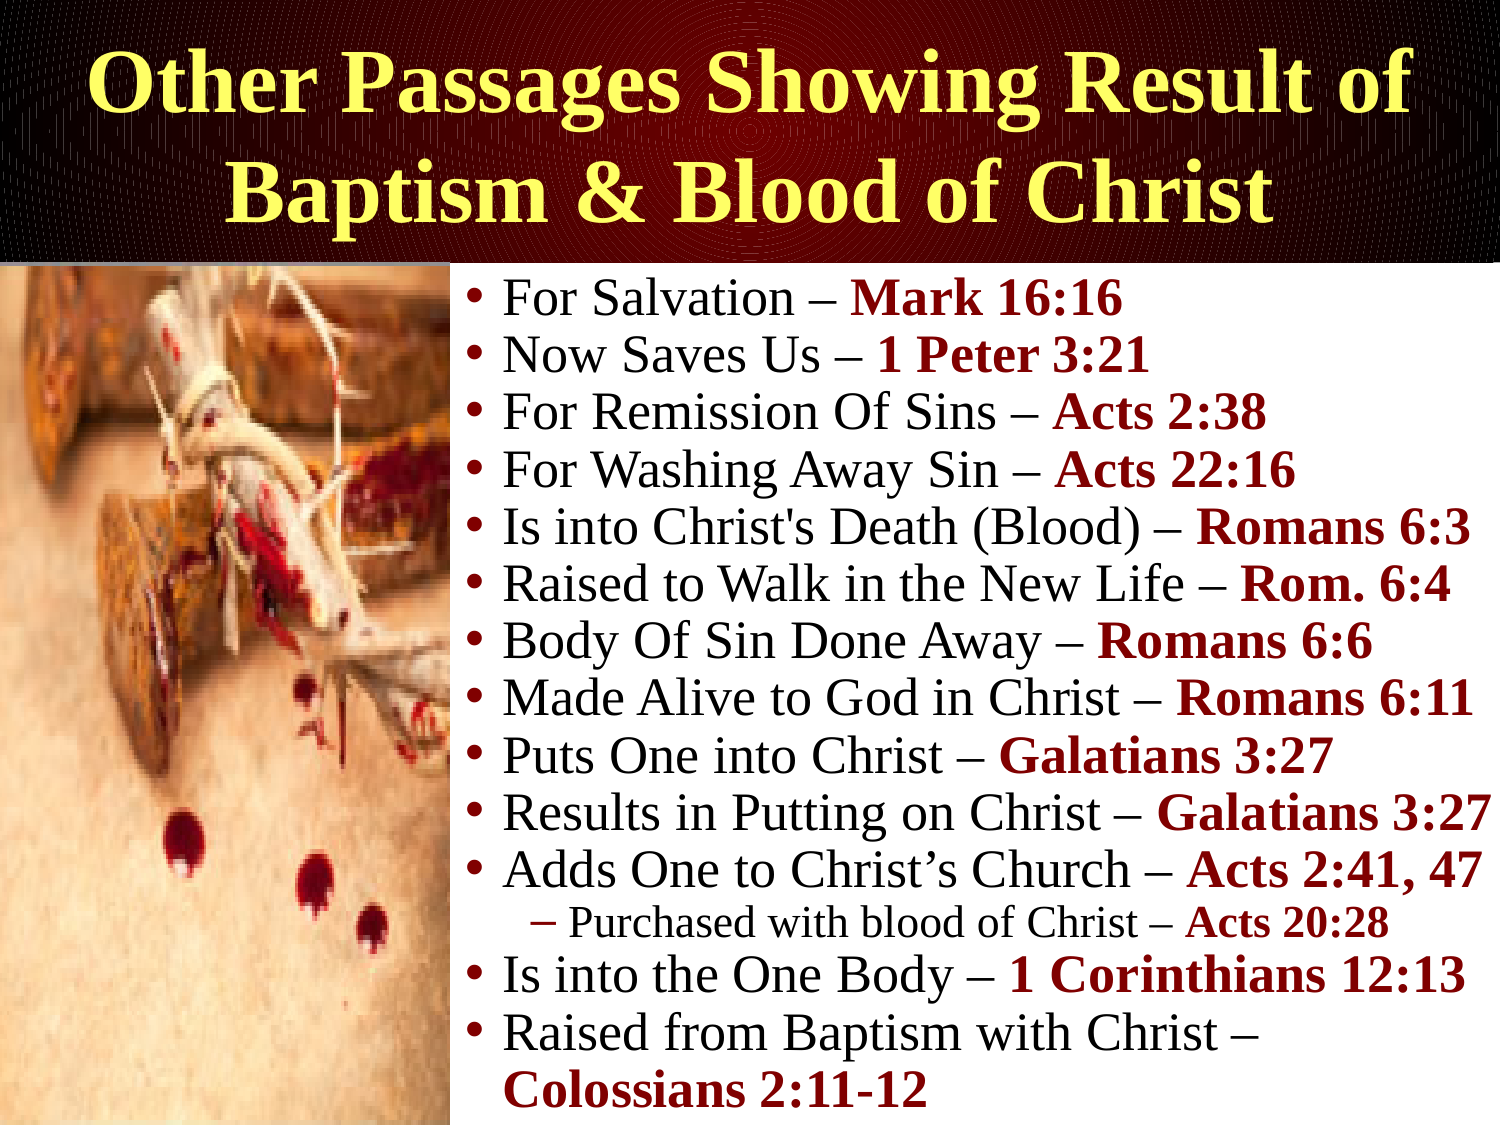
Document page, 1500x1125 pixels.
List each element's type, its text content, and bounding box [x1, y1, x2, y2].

list For Salvation – Mark 16:16 Now Saves Us – 1 Peter 3:21 For Remission Of Sins – Acts 2:38 For Washing Away Sin – Acts 22:16 Is into Christ's Death (Blood) – Romans 6:3 Raised to Walk in the New Life – Rom. 6:4 Body Of Sin Done Away – Romans 6:6 Made Alive to God in Christ – Romans 6:11 Puts One into Christ – Galatians 3:27 Results in Putting on Christ – Galatians 3:27 Adds One to Christ’s Church – Acts 2:41, 47 Purchased with blood of Christ – Acts 20:28 Is into the One Body – 1 Corinthians 12:13 Raised from Baptism with Christ – Colossians 2:11-12 [451, 262, 1500, 1118]
picture [0, 262, 451, 1125]
title Other Passages Showing Result of Baptism & Blood of Christ [0, 0, 1500, 262]
